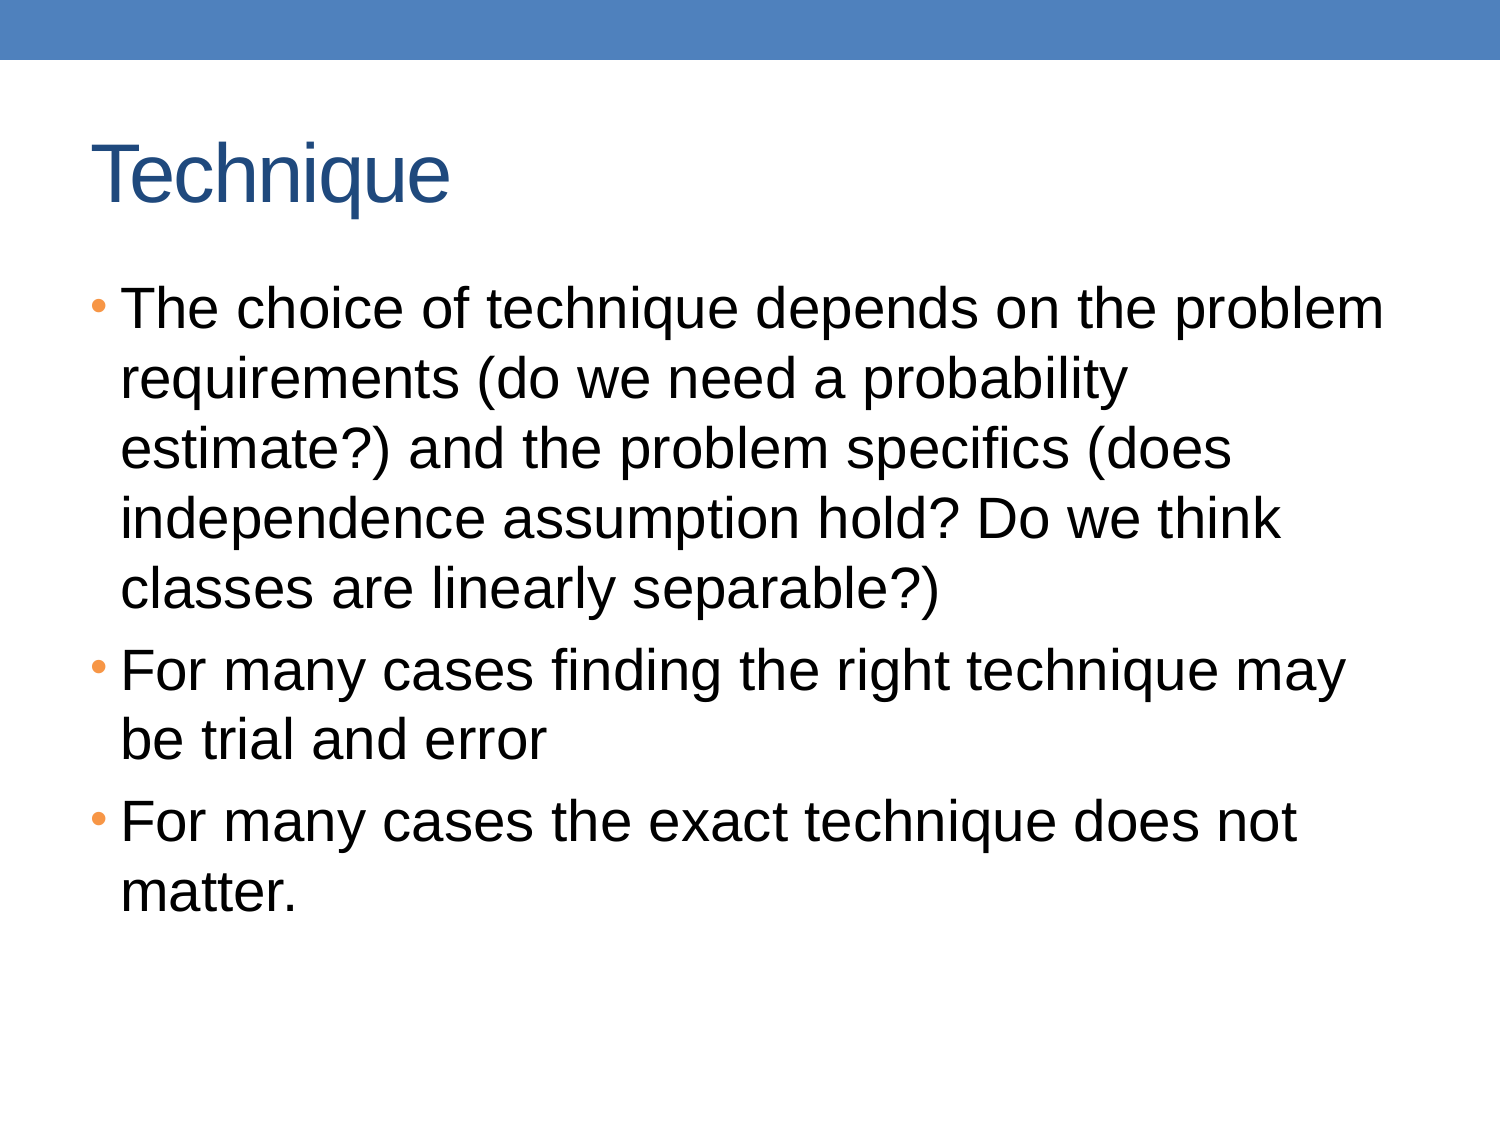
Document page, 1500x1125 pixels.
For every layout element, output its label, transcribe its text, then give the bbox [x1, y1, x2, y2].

title Technique [75, 87, 1425, 250]
list The choice of technique depends on the problem requirements (do we need a probability estimate?) and the problem specifics (does independence assumption hold? Do we think classes are linearly separable?) For many cases finding the right technique may be trial and error For many cases the exact technique does not matter. [75, 262, 1425, 1063]
